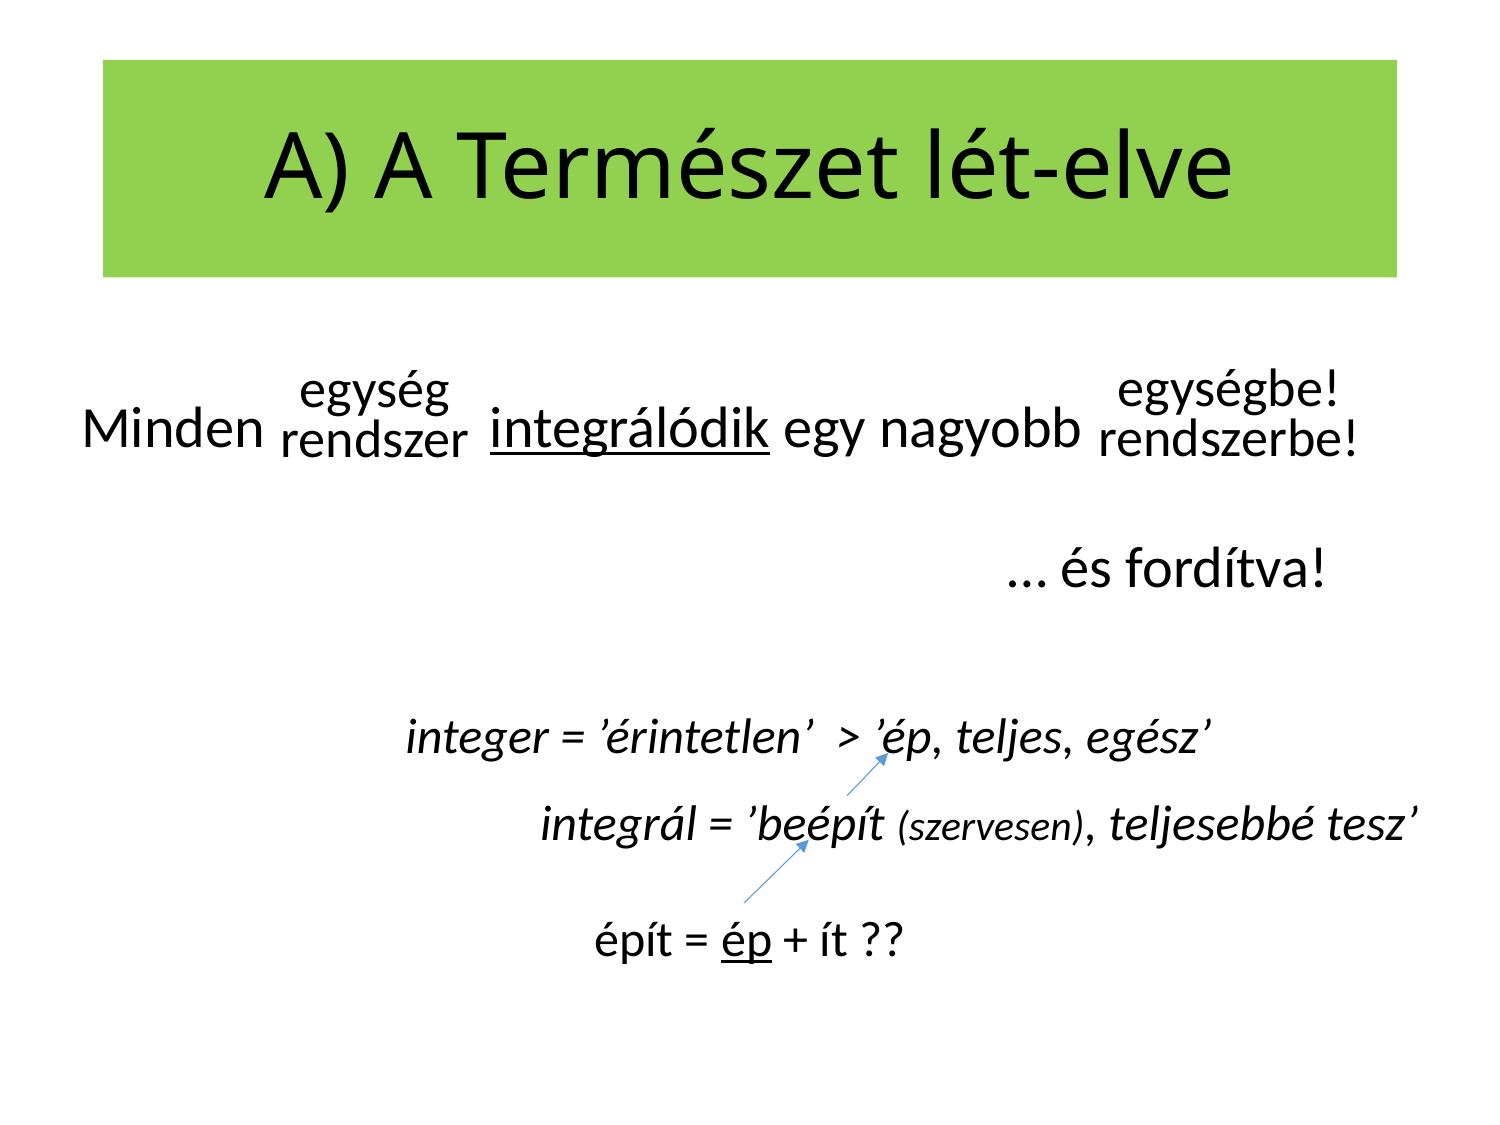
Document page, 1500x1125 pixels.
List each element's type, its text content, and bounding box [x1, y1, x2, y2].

text_box egység rendszer [251, 360, 499, 476]
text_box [744, 839, 809, 903]
list Minden integrálódik egy nagyobb integer = ’érintetlen’ > ’ép, teljes, egész’ integrál = ’beépít (szervesen), teljesebbé tesz’ épít = ép + ít ?? [66, 299, 1434, 1014]
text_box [847, 752, 889, 796]
text_box egységbe! rendszerbe! [1070, 359, 1389, 475]
text_box … és fordítva! [992, 521, 1381, 607]
title A) A Természet lét-elve [103, 59, 1397, 278]
